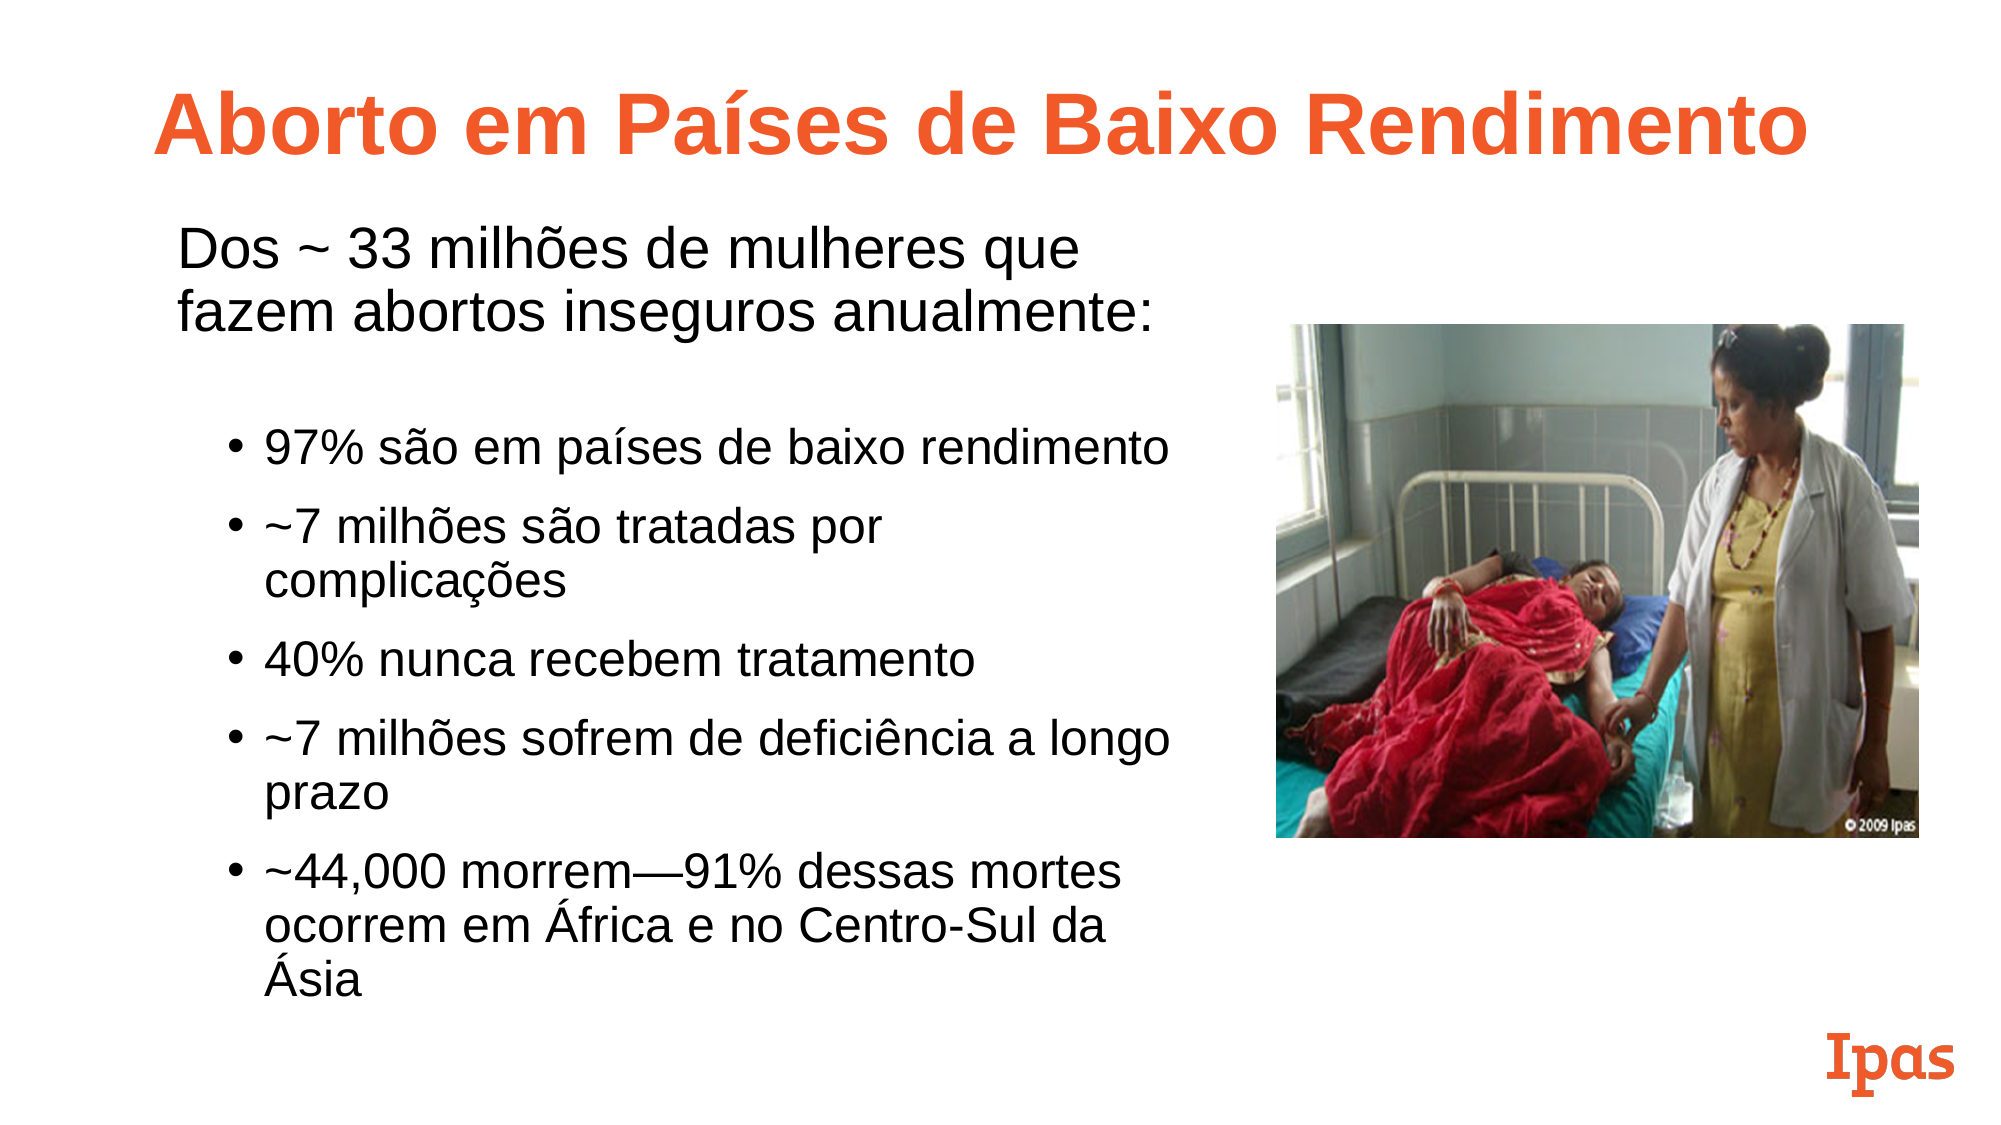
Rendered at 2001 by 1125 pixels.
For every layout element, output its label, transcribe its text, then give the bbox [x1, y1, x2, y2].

list Dos ~ 33 milhões de mulheres que fazem abortos inseguros anualmente: 97% são em países de baixo rendimento ~7 milhões são tratadas por complicações 40% nunca recebem tratamento ~7 milhões sofrem de deficiência a longo prazo ~44,000 morrem—91% dessas mortes ocorrem em África e no Centro-Sul da Ásia [137, 210, 1191, 1017]
picture [1827, 1033, 1954, 1097]
picture [1276, 324, 1919, 838]
text_box Aborto em Países de Baixo Rendimento [137, 59, 1831, 180]
